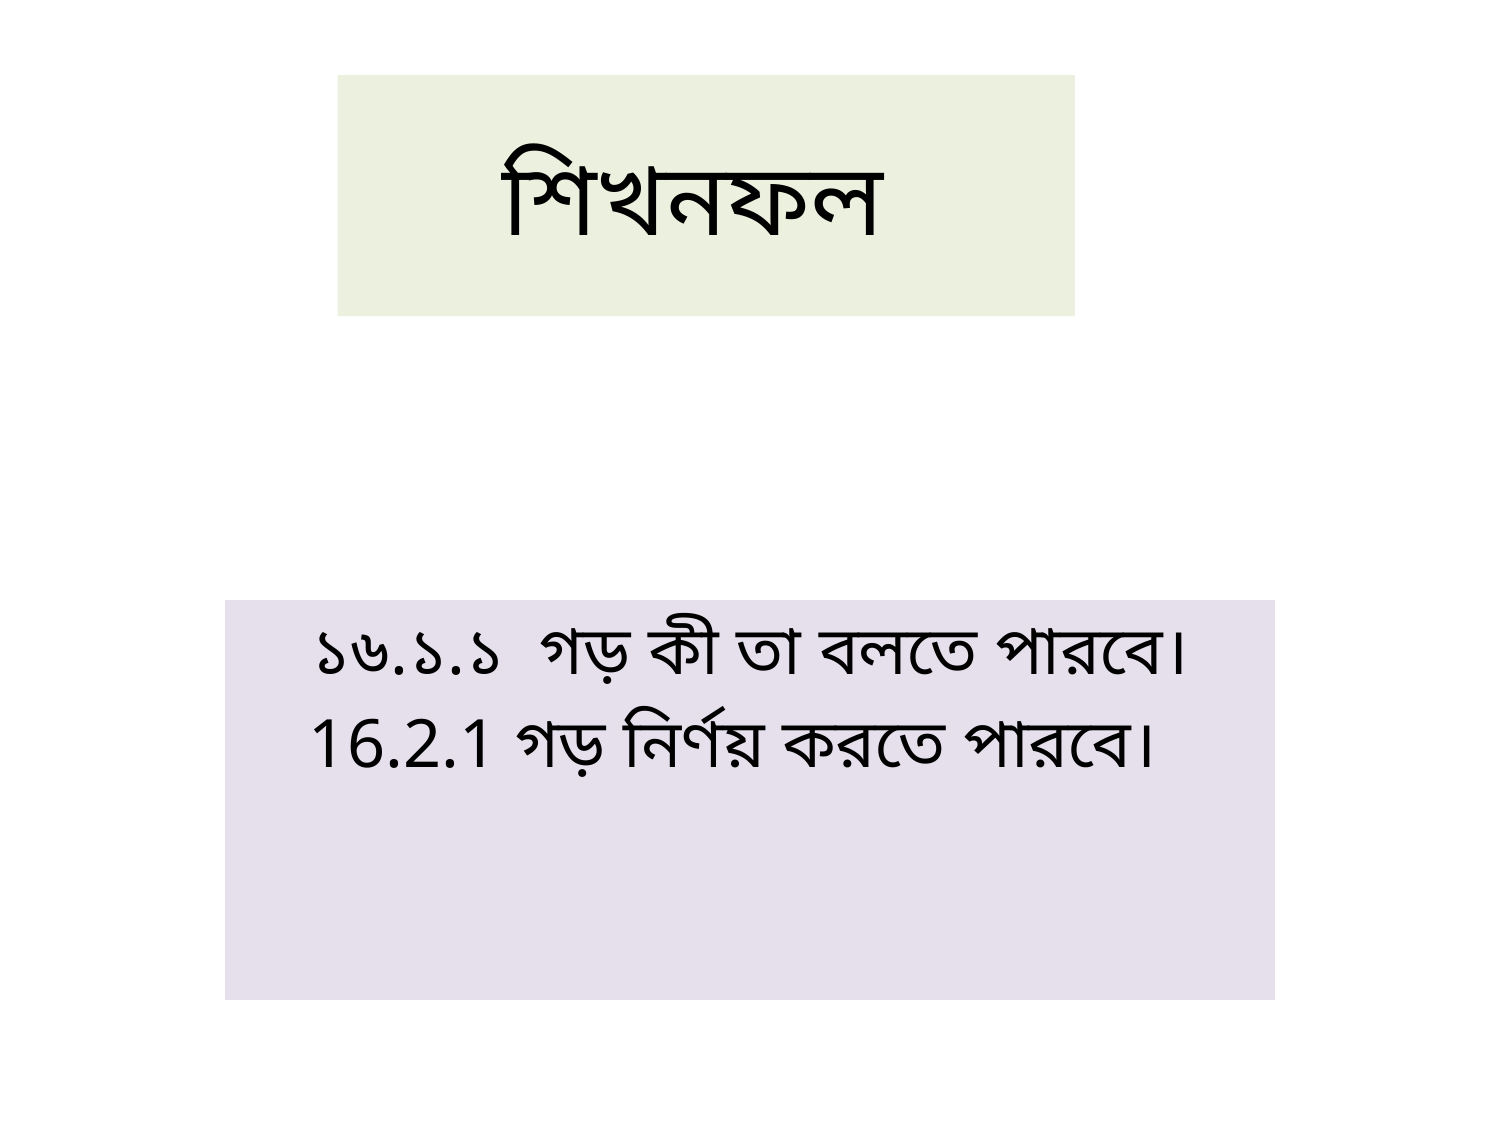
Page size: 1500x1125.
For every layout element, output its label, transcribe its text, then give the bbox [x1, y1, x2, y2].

title শিখনফল [337, 75, 1075, 317]
subtitle ১৬.১.১ গড় কী তা বলতে পারবে। 16.2.1 গড় নির্ণয় করতে পারবে। [225, 600, 1275, 1000]
